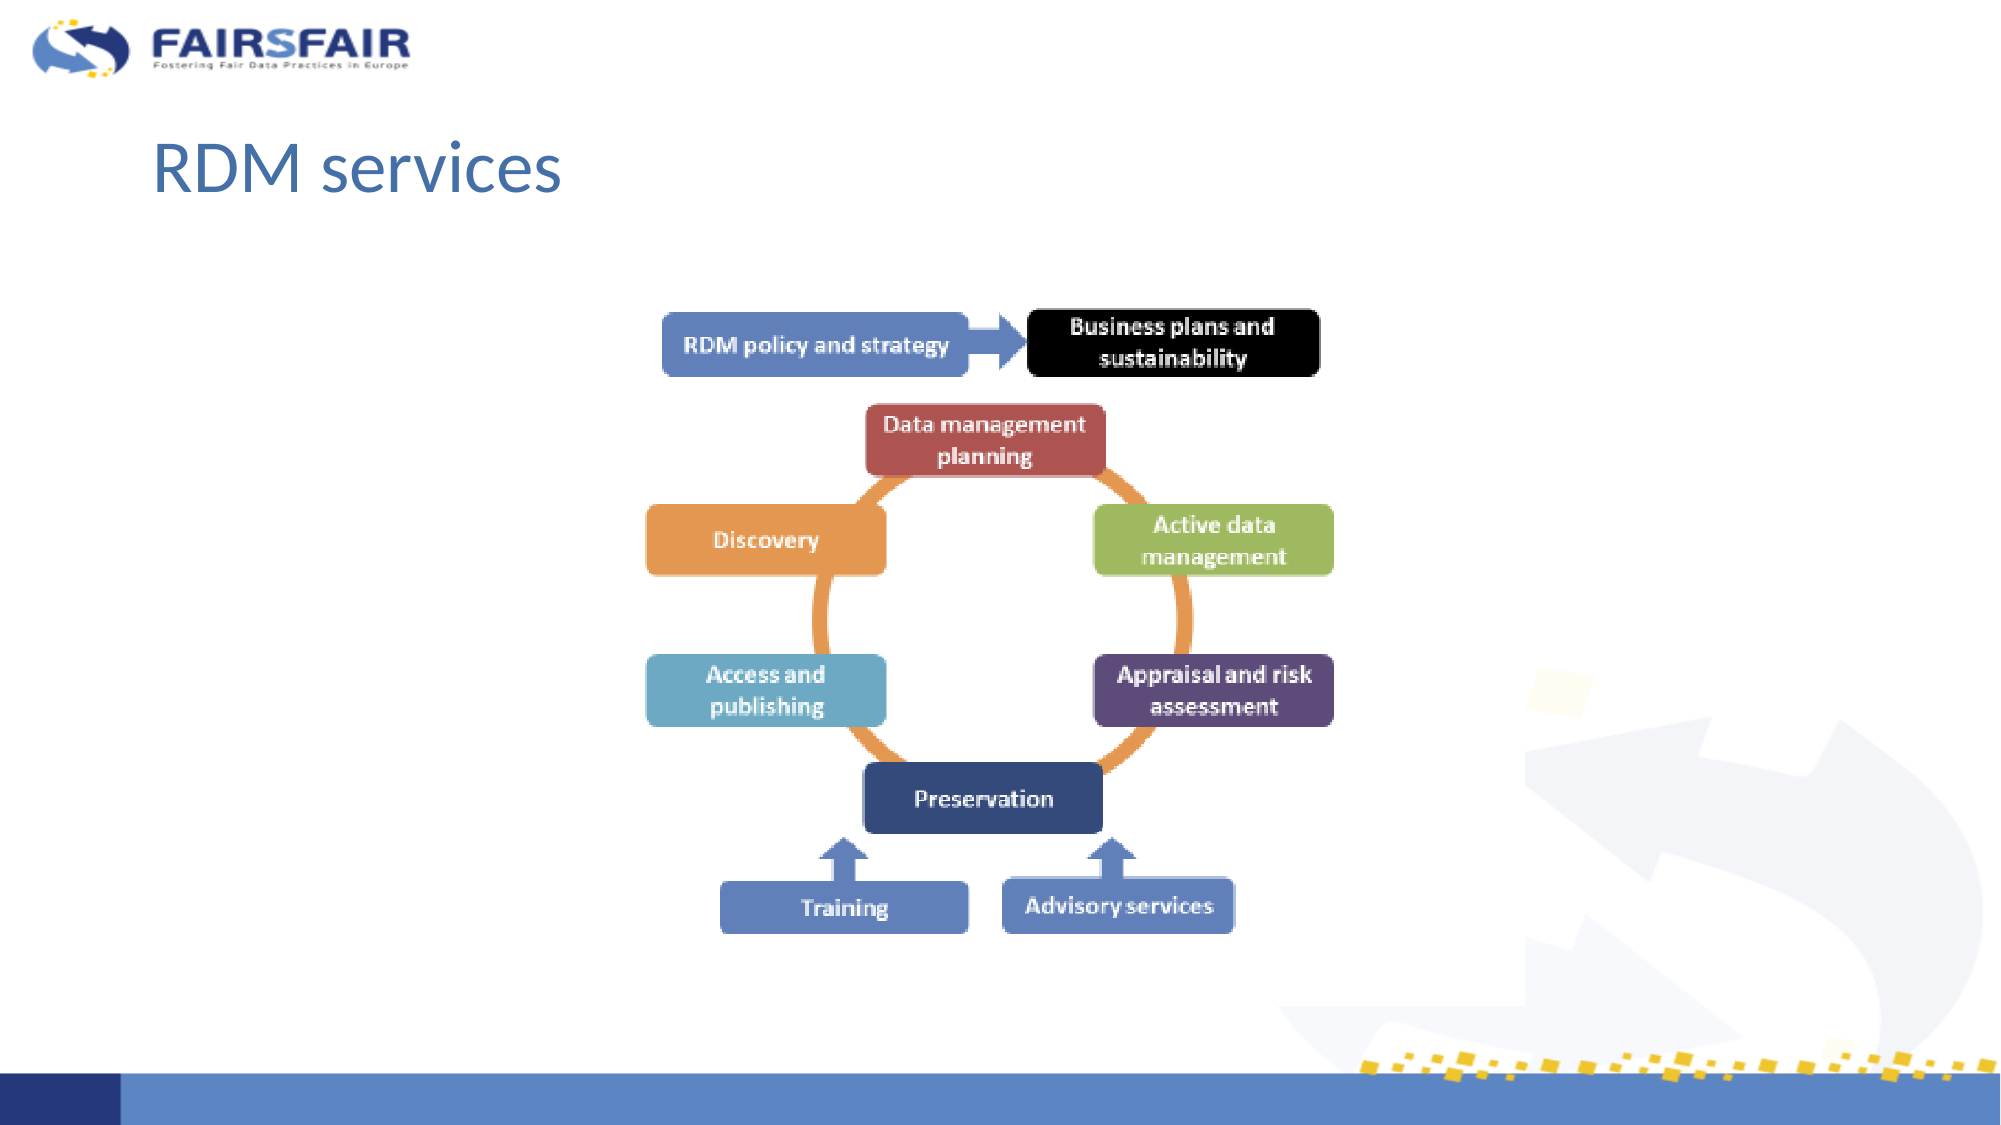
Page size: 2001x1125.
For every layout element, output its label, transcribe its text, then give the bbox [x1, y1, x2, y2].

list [475, 215, 1525, 1006]
picture [0, 0, 2001, 1125]
title RDM services [137, 59, 1863, 278]
